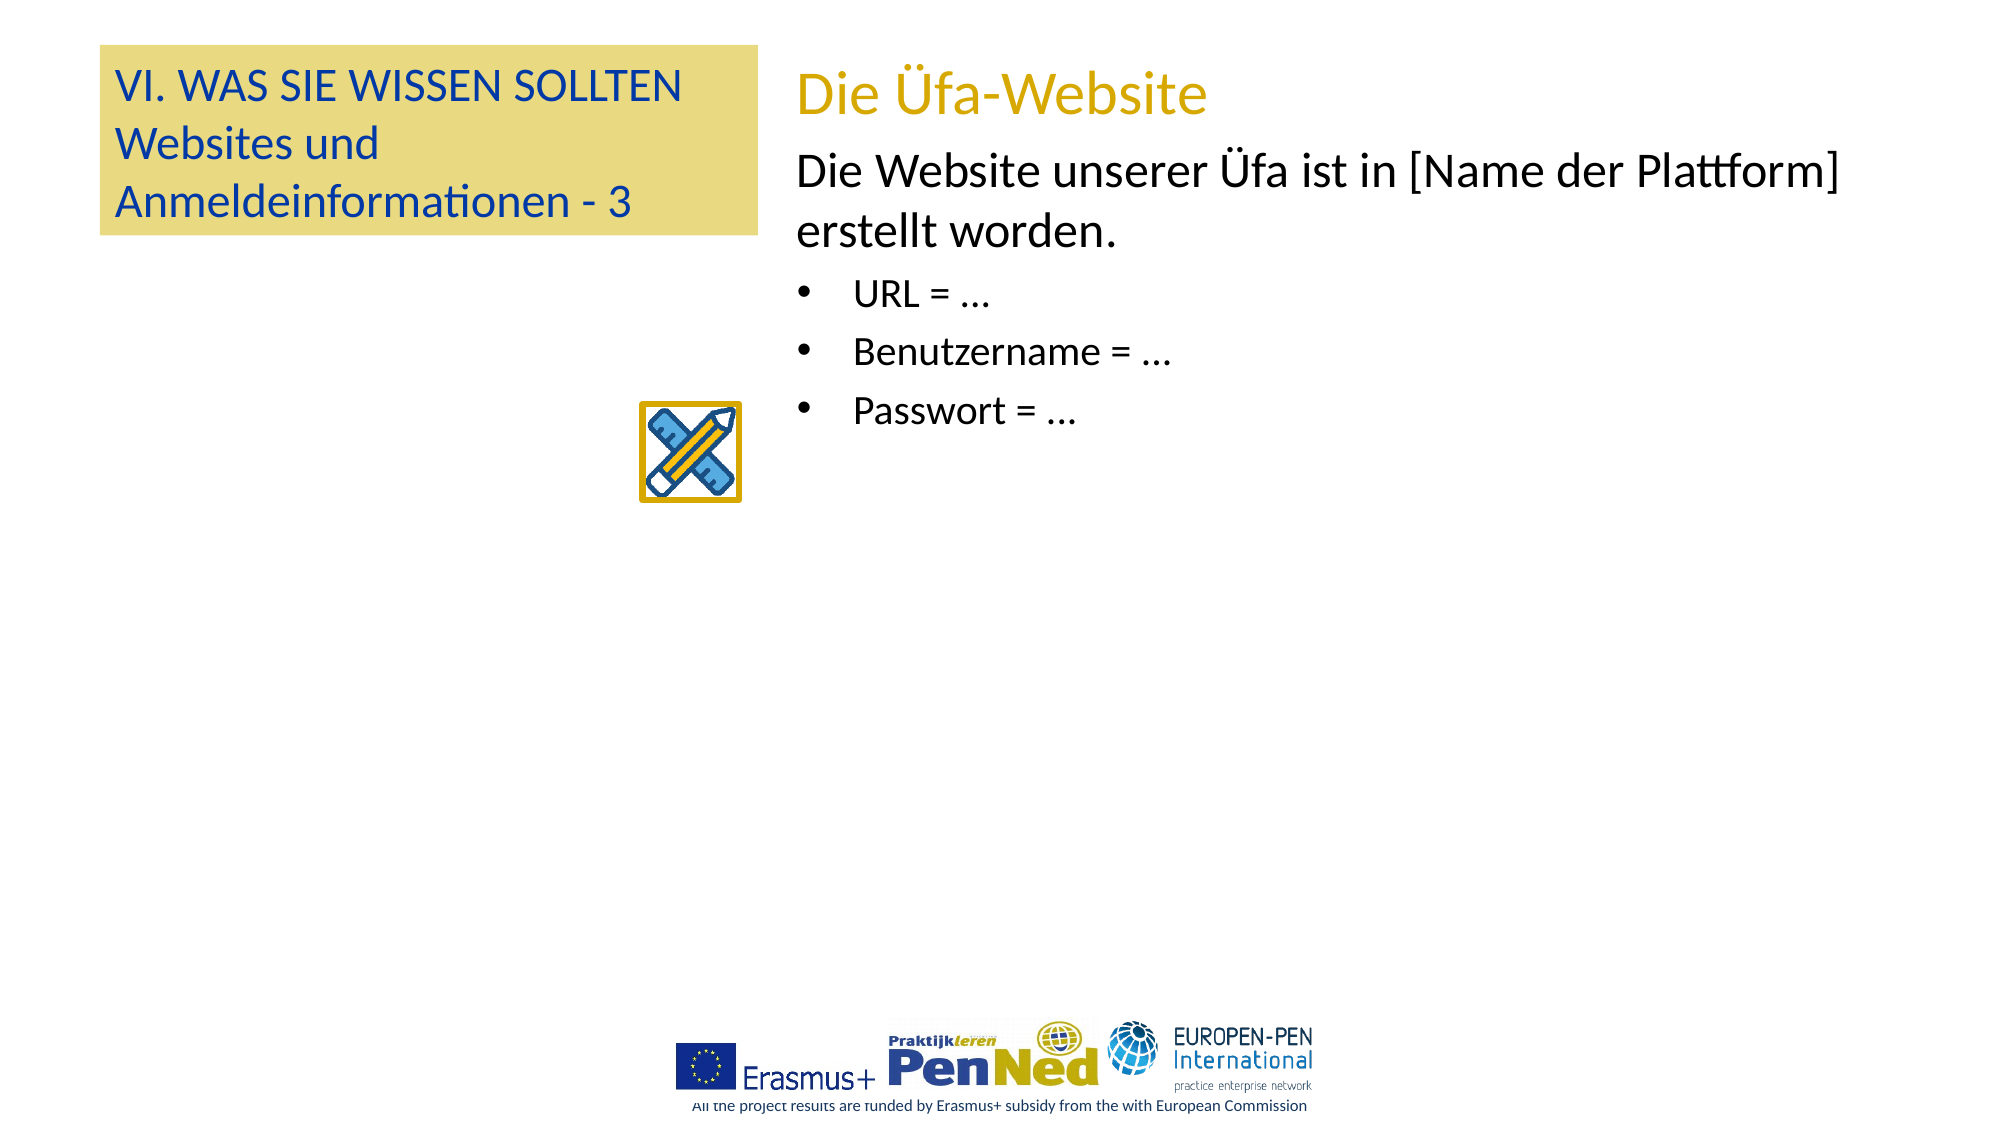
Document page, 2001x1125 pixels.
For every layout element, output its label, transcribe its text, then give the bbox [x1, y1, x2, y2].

picture [1107, 1021, 1312, 1093]
list [99, 235, 758, 1005]
title VI. WAS SIE WISSEN SOLLTEN Websites und Anmeldeinformationen - 3 [99, 44, 758, 235]
picture [664, 1017, 1100, 1103]
picture [645, 406, 736, 498]
list Die Üfa-Website Die Website unserer Üfa ist in [Name der Plattform] erstellt worden. URL = ... Benutzername = ... Passwort = ... [781, 44, 1900, 970]
